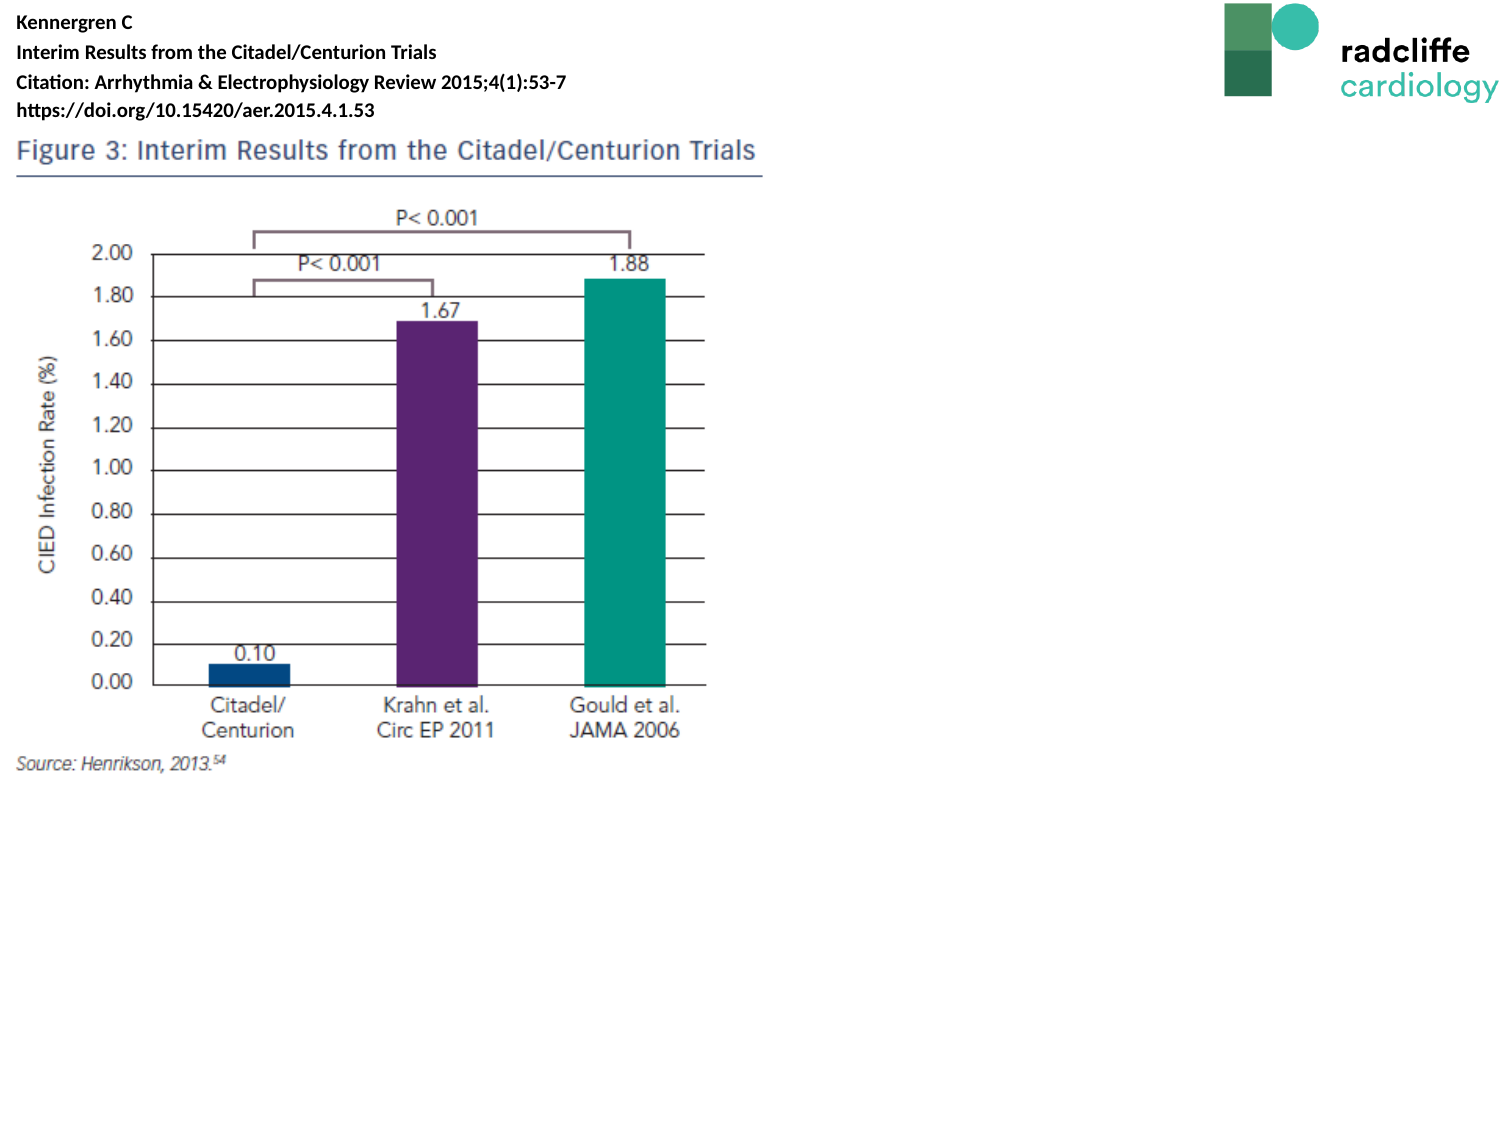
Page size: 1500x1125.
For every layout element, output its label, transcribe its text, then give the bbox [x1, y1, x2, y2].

text_box Kennergren C [1, 1, 939, 31]
picture [1, 124, 777, 791]
text_box Citation: Arrhythmia & Electrophysiology Review 2015;4(1):53-7 [1, 60, 1224, 89]
picture [1224, 1, 1499, 104]
text_box Interim Results from the Citadel/Centurion Trials [1, 31, 1224, 60]
text_box https://doi.org/10.15420/aer.2015.4.1.53 [1, 89, 1500, 129]
